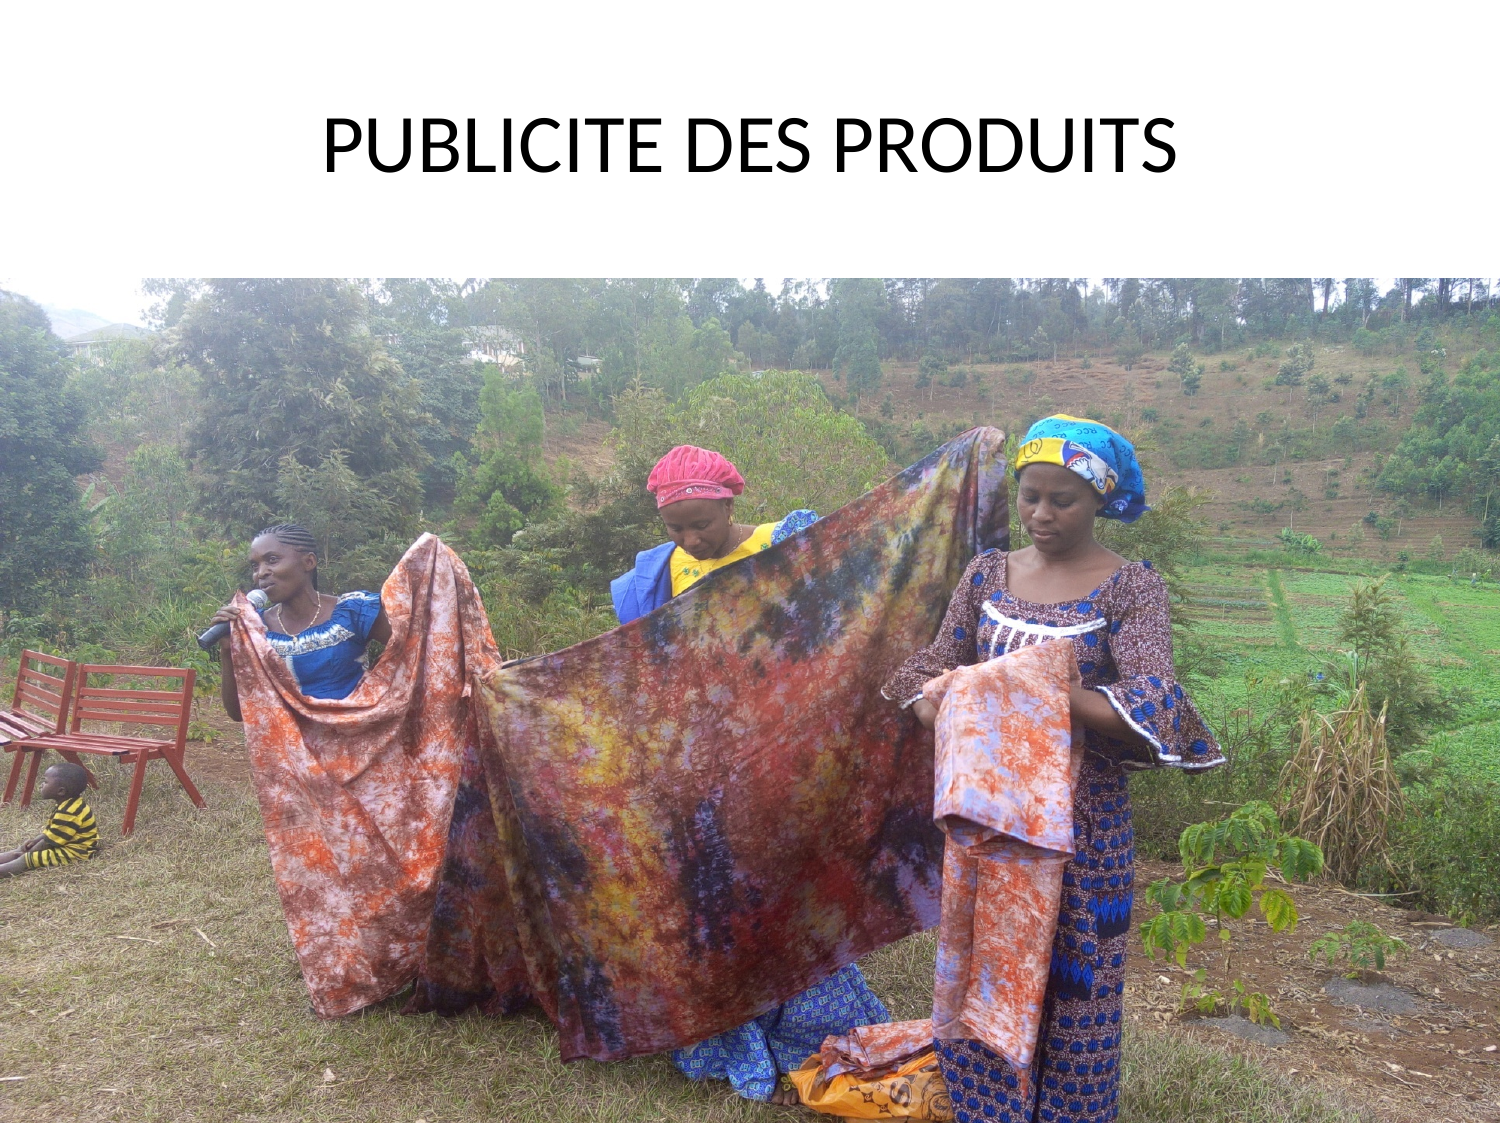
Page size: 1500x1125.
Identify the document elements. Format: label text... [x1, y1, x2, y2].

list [0, 278, 1500, 1123]
title PUBLICITE DES PRODUITS [75, 45, 1425, 233]
